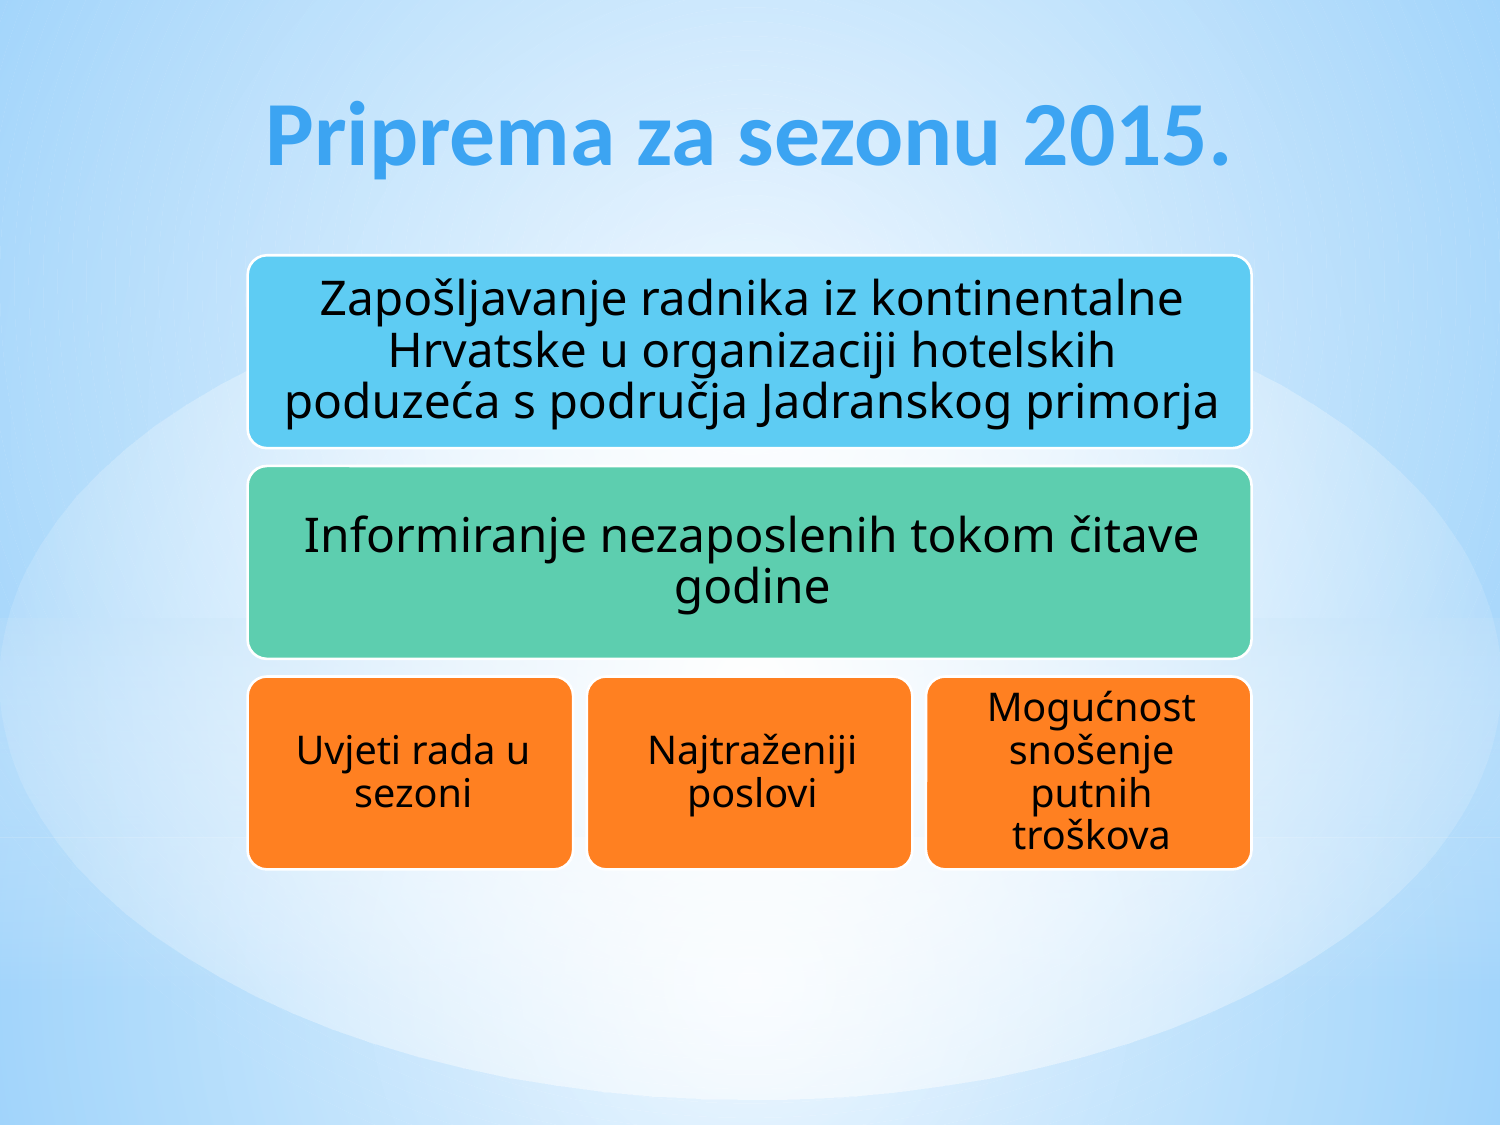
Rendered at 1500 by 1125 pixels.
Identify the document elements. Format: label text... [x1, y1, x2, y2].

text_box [247, 255, 1252, 870]
text_box Priprema za sezonu 2015. [112, 66, 1388, 182]
